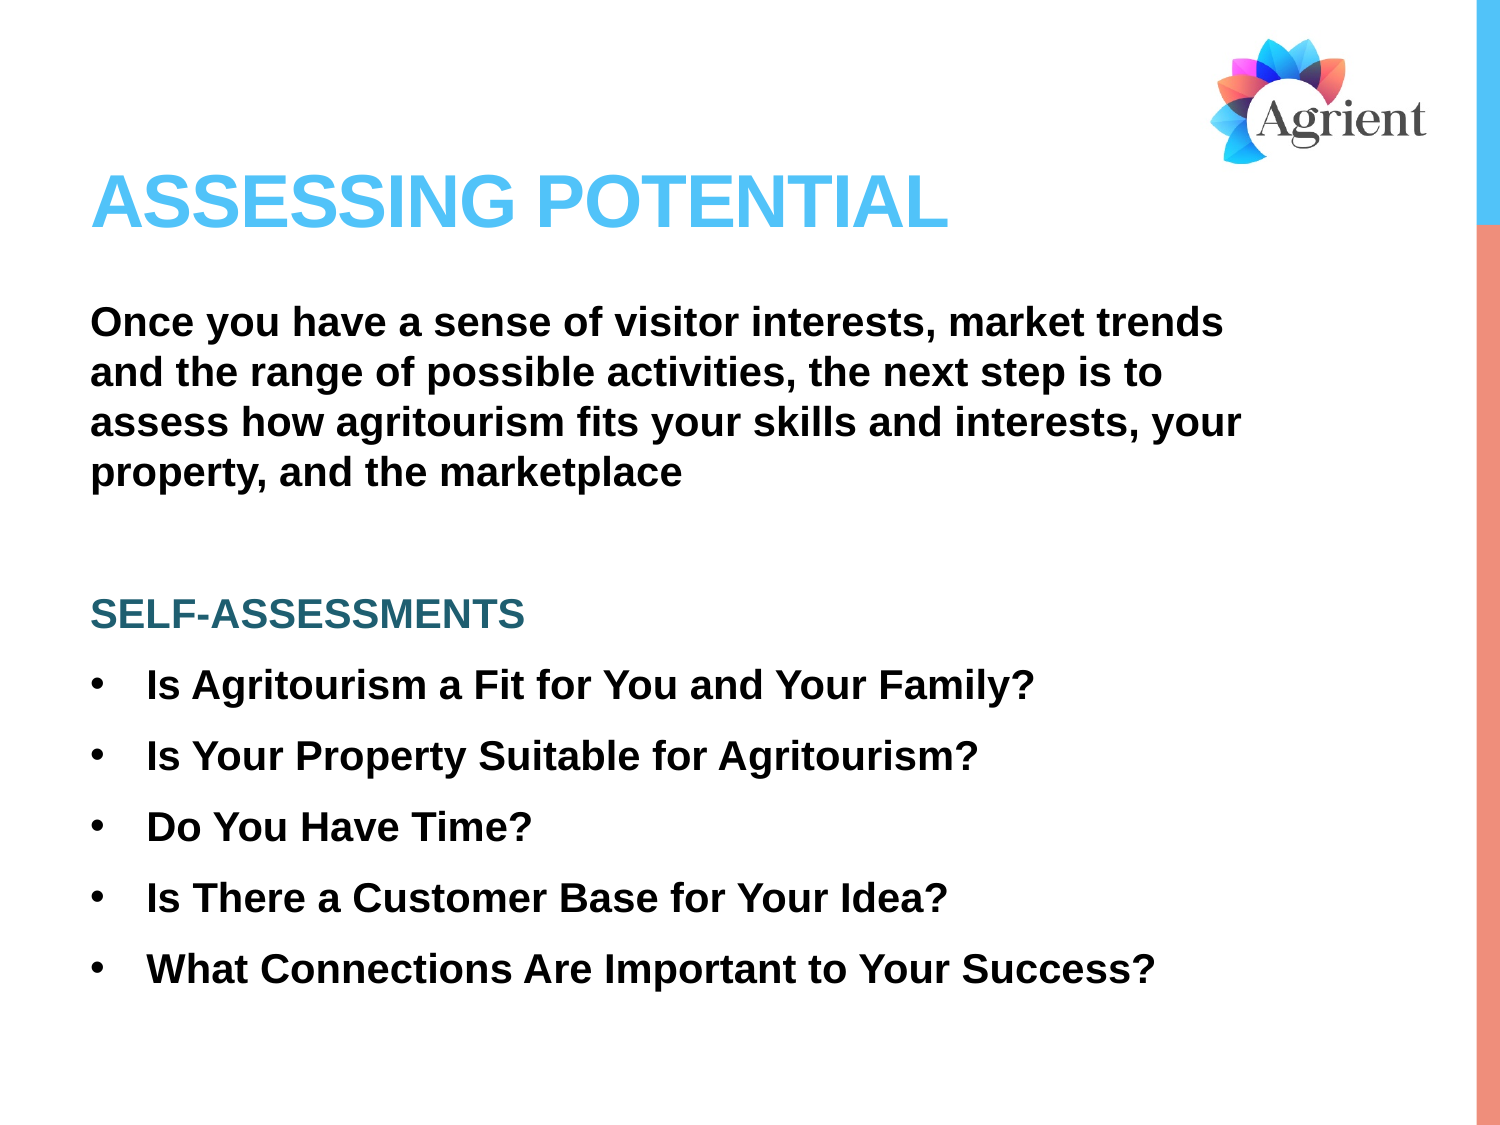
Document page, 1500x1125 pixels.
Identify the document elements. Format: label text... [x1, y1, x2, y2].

list Once you have a sense of visitor interests, market trends and the range of possible activities, the next step is to assess how agritourism fits your skills and interests, your property, and the marketplace SELF-ASSESSMENTS Is Agritourism a Fit for You and Your Family? Is Your Property Suitable for Agritourism? Do You Have Time? Is There a Customer Base for Your Idea? What Connections Are Important to Your Success? [75, 287, 1325, 1005]
picture [1200, 30, 1436, 173]
title Assessing potential [75, 25, 1025, 250]
